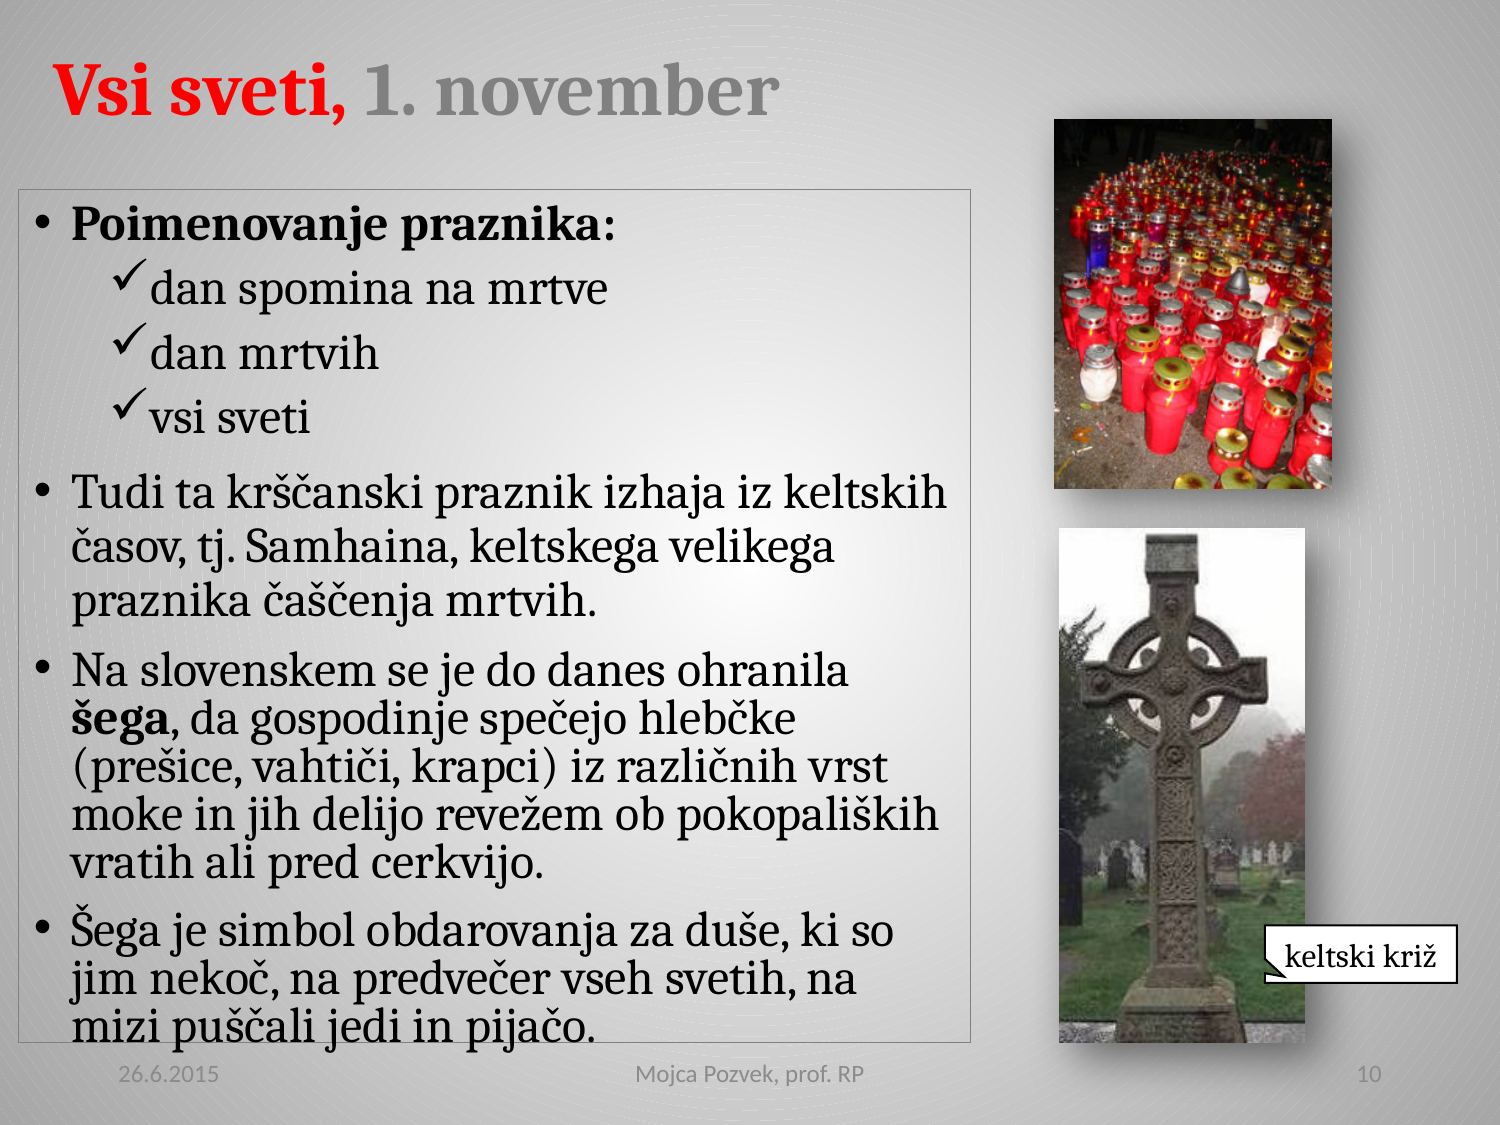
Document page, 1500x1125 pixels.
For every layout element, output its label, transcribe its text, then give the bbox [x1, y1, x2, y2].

picture [1054, 119, 1332, 489]
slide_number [103, 1042, 441, 1103]
slide_number 10 [1059, 1042, 1397, 1103]
text_box keltski križ [1305, 924, 1458, 984]
footer Mojca Pozvek, prof. RP [496, 1042, 1004, 1103]
title Vsi sveti, 1. november [38, 42, 1332, 140]
list Poimenovanje praznika: dan spomina na mrtve dan mrtvih vsi sveti Tudi ta krščanski praznik izhaja iz keltskih časov, tj. Samhaina, keltskega velikega praznika čaščenja mrtvih. Na slovenskem se je do danes ohranila šega, da gospodinje spečejo hlebčke (prešice, vahtiči, krapci) iz različnih vrst moke in jih delijo revežem ob pokopaliških vratih ali pred cerkvijo. Šega je simbol obdarovanja za duše, ki so jim nekoč, na predvečer vseh svetih, na mizi puščali jedi in pijačo. [18, 189, 971, 1043]
picture [1059, 528, 1305, 1043]
